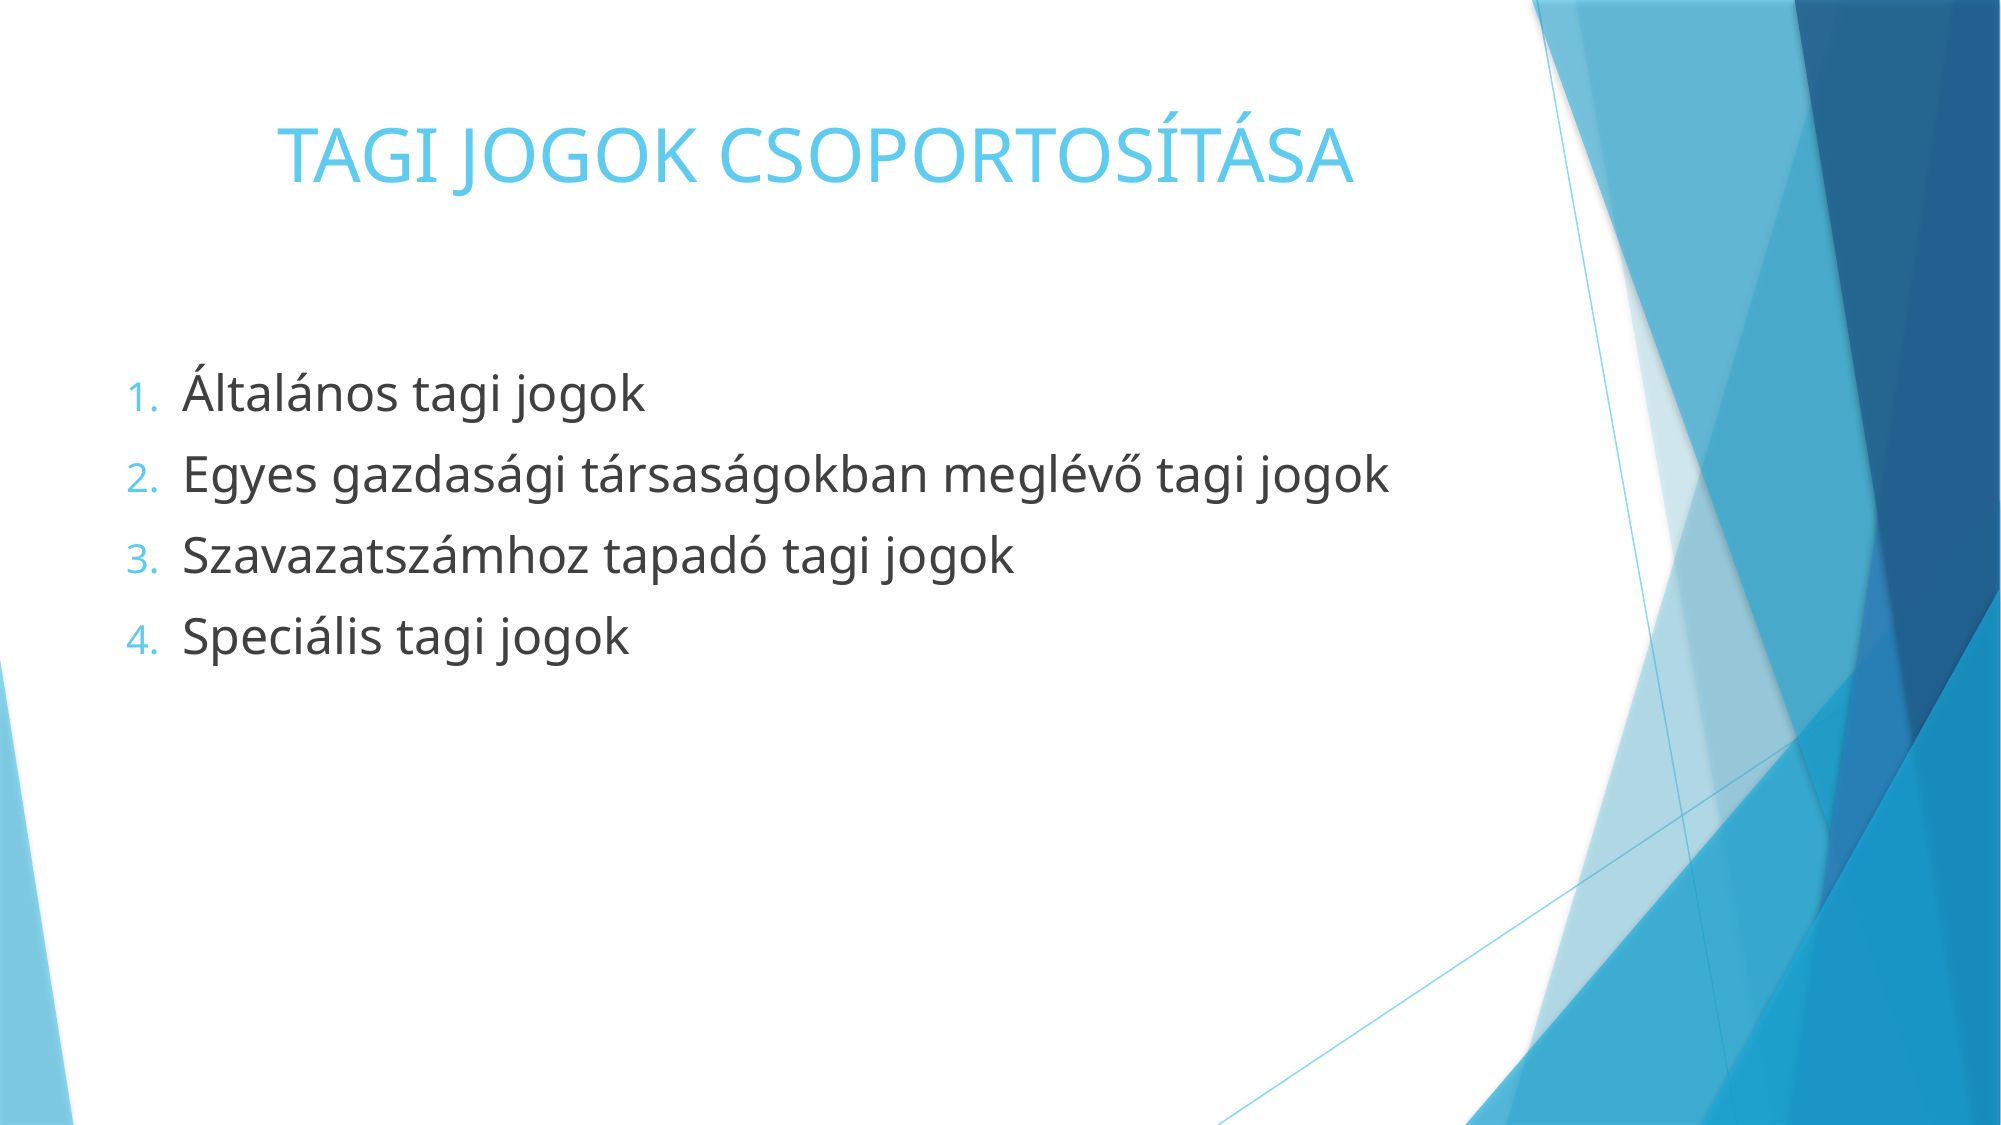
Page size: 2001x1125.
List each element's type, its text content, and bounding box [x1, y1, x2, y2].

list Általános tagi jogok Egyes gazdasági társaságokban meglévő tagi jogok Szavazatszámhoz tapadó tagi jogok Speciális tagi jogok [111, 354, 1522, 992]
title TAGI JOGOK CSOPORTOSÍTÁSA [111, 99, 1522, 317]
